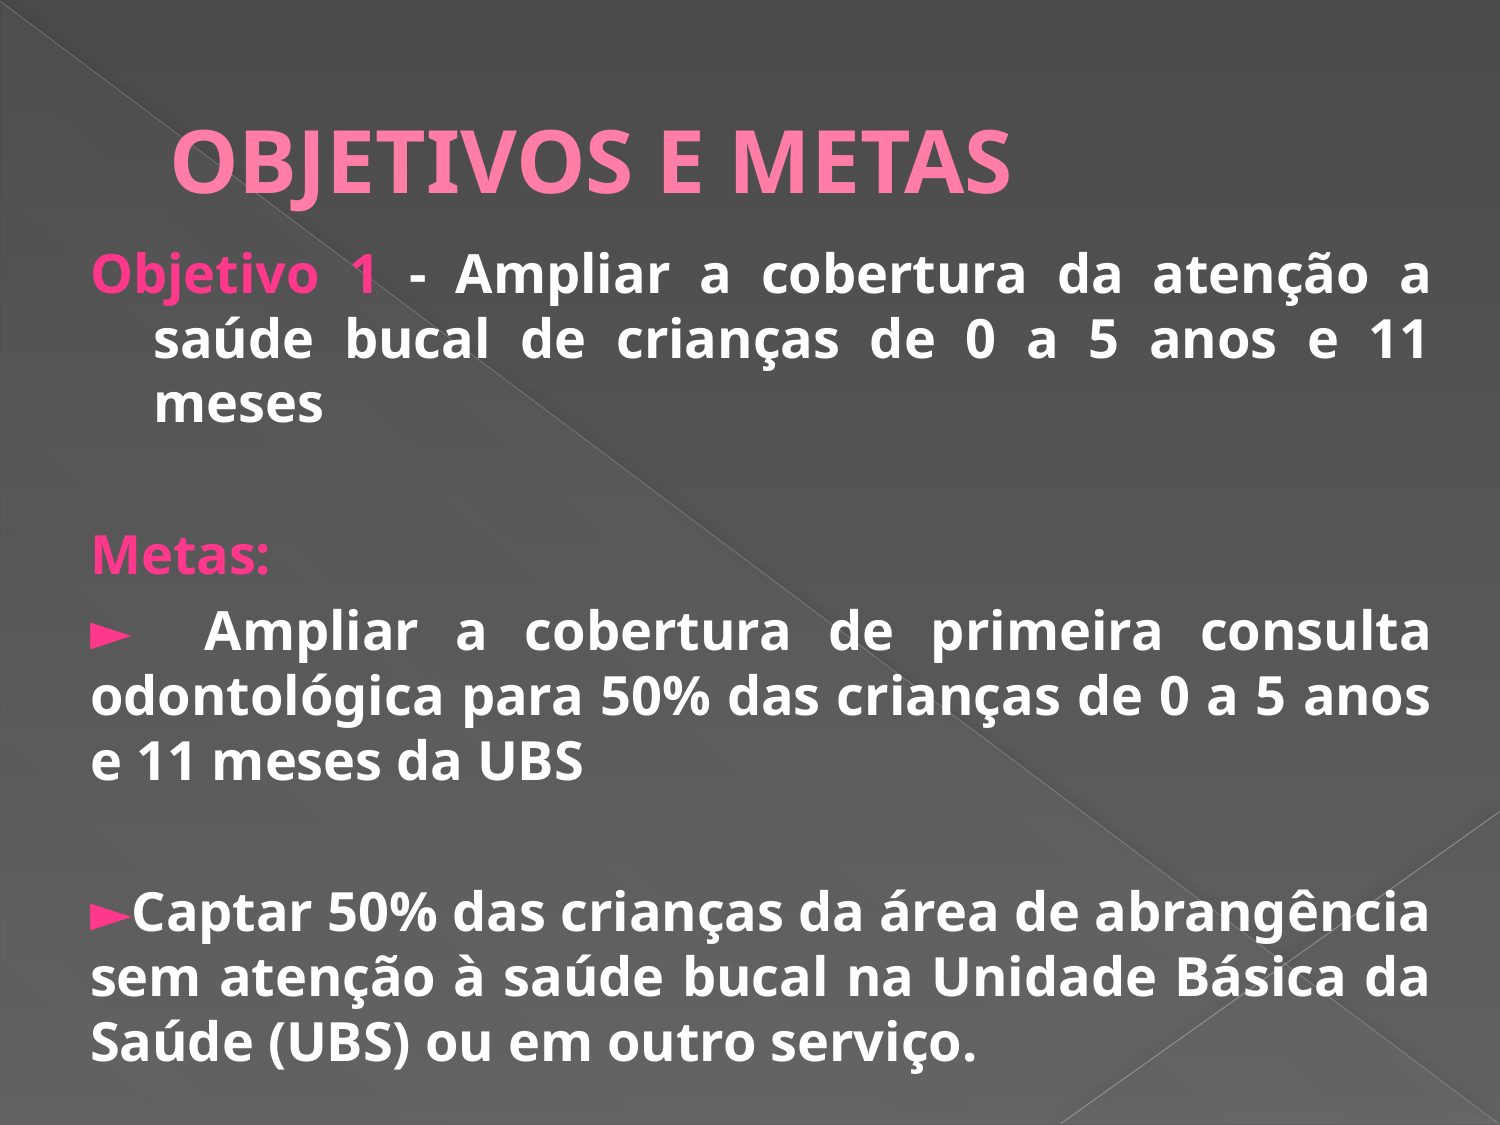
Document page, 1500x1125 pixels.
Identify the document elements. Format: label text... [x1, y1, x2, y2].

title OBJETIVOS E METAS [75, 43, 1425, 231]
list Objetivo 1 - Ampliar a cobertura da atenção a saúde bucal de crianças de 0 a 5 anos e 11 meses Metas: ► Ampliar a cobertura de primeira consulta odontológica para 50% das crianças de 0 a 5 anos e 11 meses da UBS ►Captar 50% das crianças da área de abrangência sem atenção à saúde bucal na Unidade Básica da Saúde (UBS) ou em outro serviço. [64, 231, 1447, 1094]
